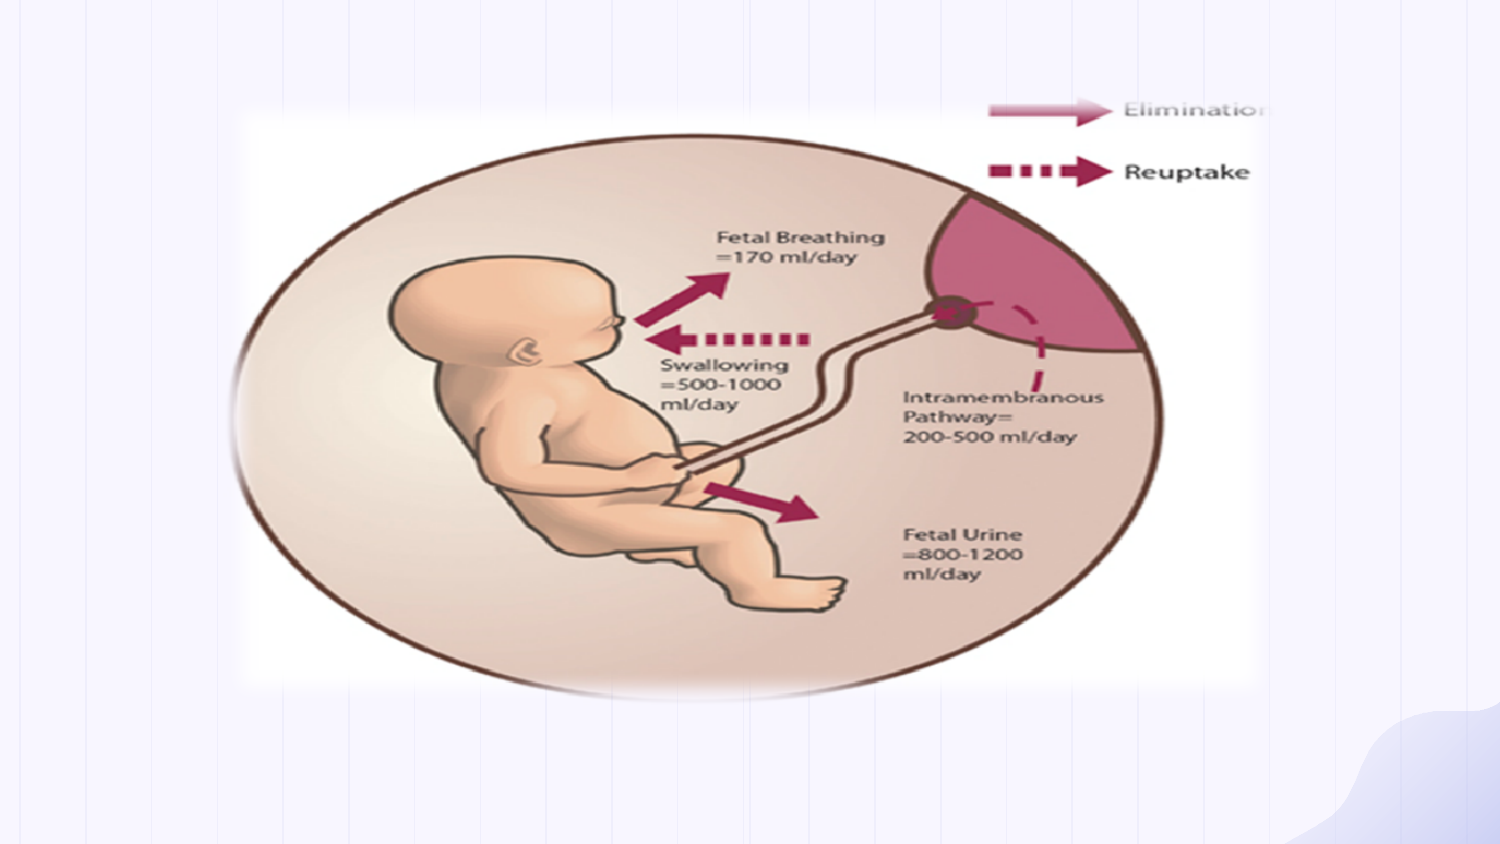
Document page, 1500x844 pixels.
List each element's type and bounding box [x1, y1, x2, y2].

picture [223, 93, 1277, 707]
